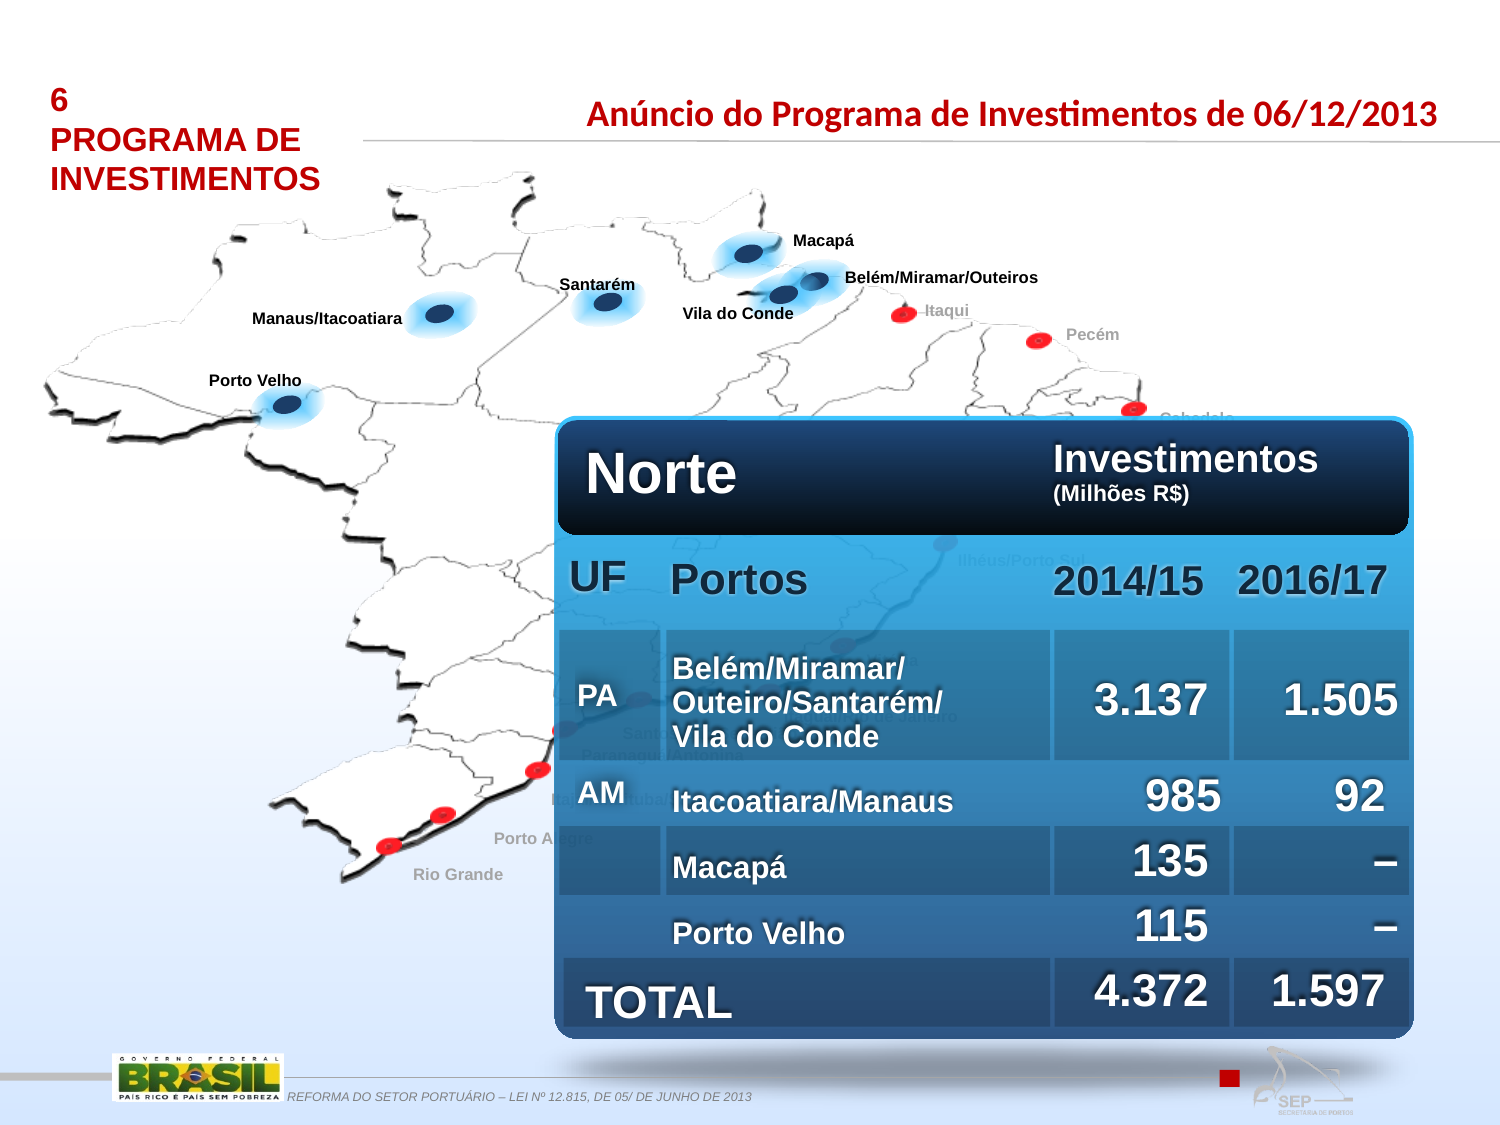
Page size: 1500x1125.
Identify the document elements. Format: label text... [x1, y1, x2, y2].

text_box 6 PROGRAMA DE INVESTIMENTOS [35, 70, 481, 139]
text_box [18, 140, 1167, 906]
text_box [0, 537, 453, 1044]
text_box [193, 221, 1293, 892]
text_box Anúncio do Programa de Investimentos de 06/12/2013 [515, 81, 1454, 138]
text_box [0, 1046, 1353, 1115]
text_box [458, 415, 1500, 1125]
